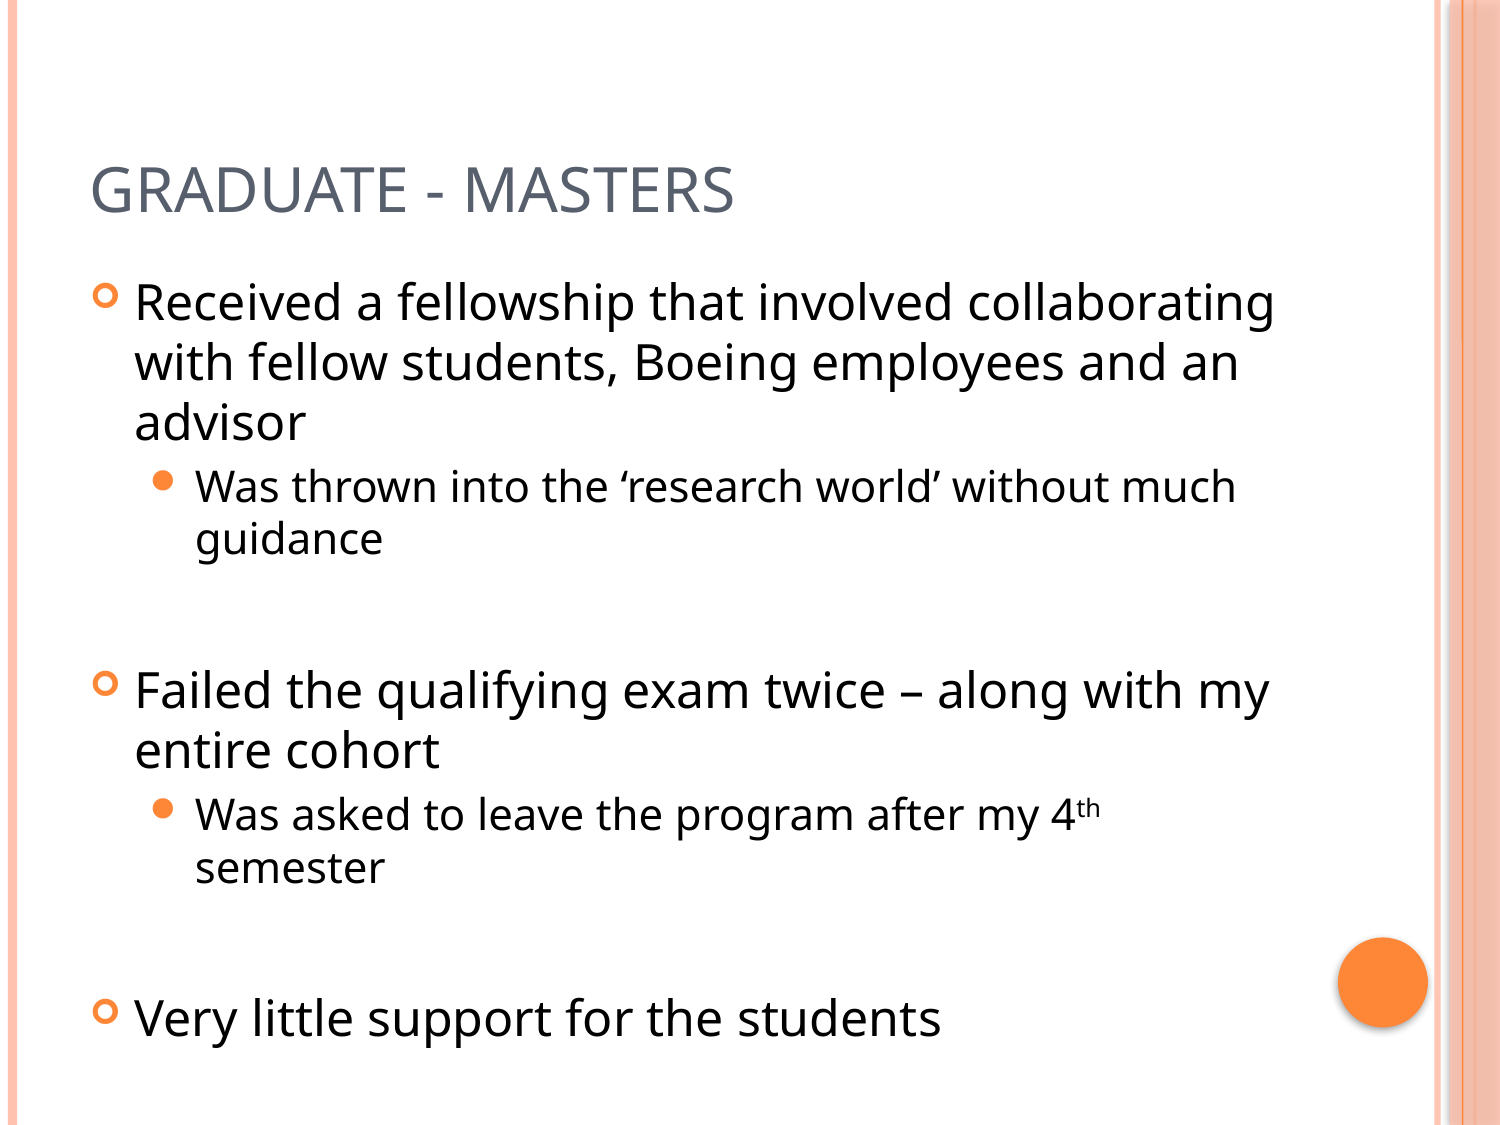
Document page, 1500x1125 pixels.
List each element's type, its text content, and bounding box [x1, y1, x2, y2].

title Graduate - Masters [75, 45, 1300, 233]
list Received a fellowship that involved collaborating with fellow students, Boeing employees and an advisor Was thrown into the ‘research world’ without much guidance Failed the qualifying exam twice – along with my entire cohort Was asked to leave the program after my 4th semester Very little support for the students [75, 262, 1300, 1062]
